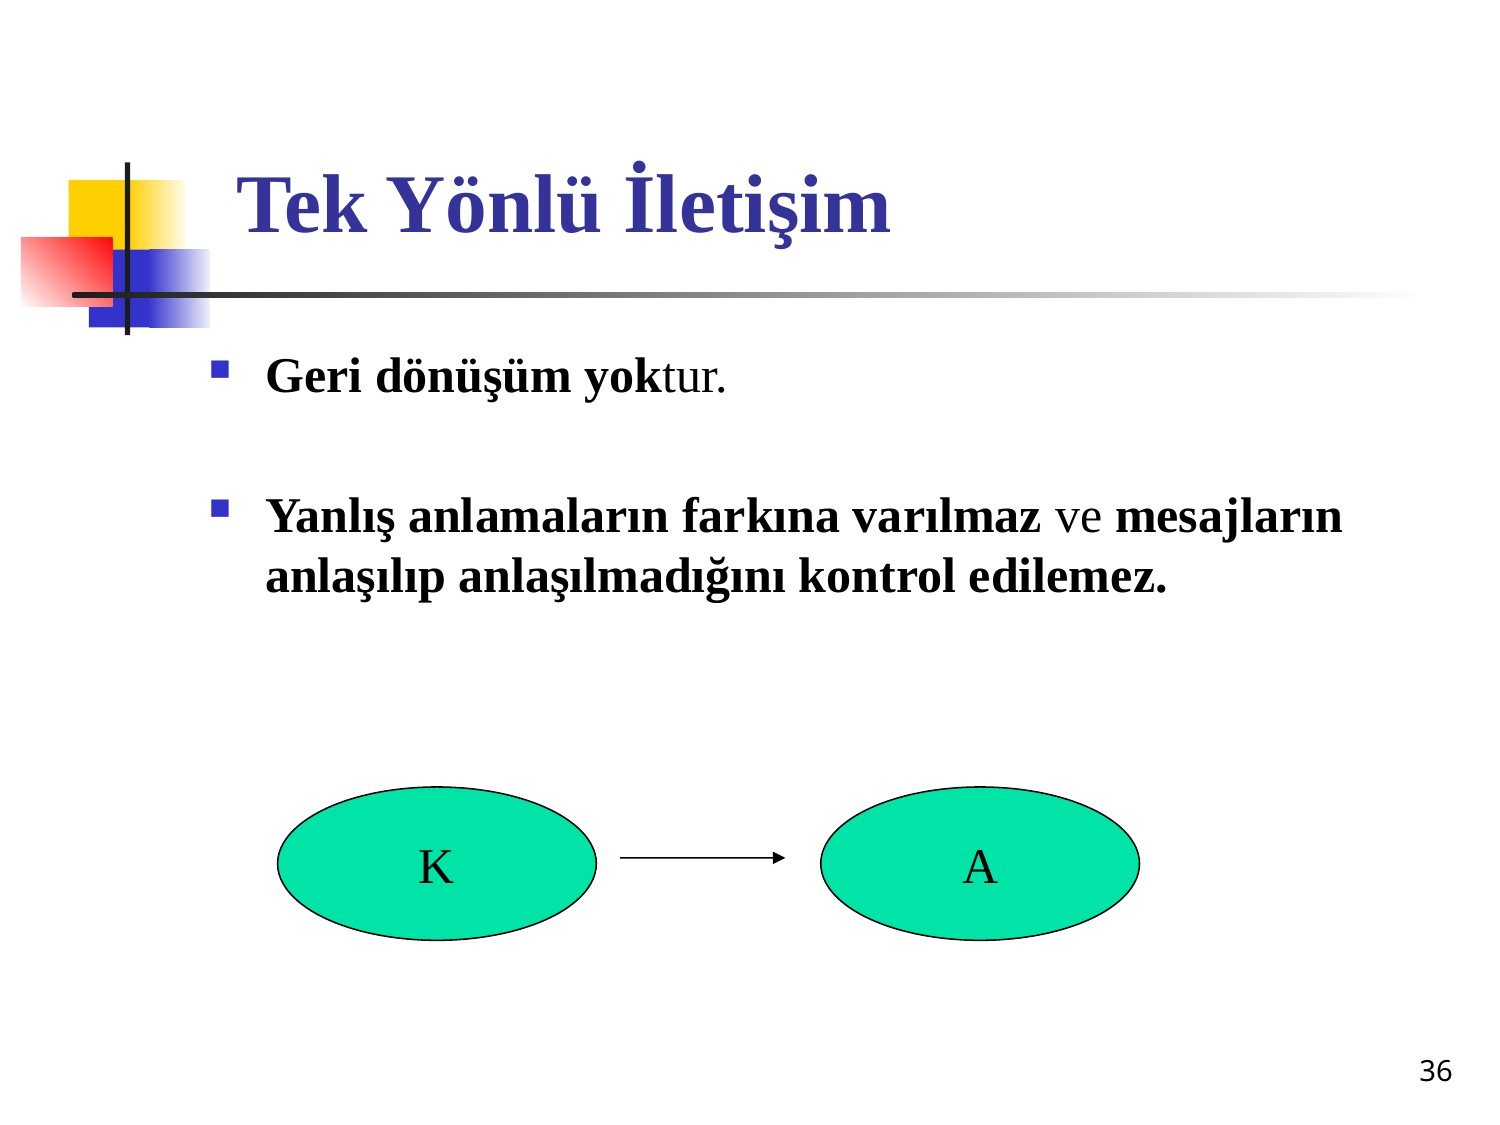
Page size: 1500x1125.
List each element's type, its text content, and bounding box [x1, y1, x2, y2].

title Tek Yönlü İletişim [221, 137, 987, 257]
text_box [620, 851, 786, 865]
text_box K [277, 786, 597, 941]
list Geri dönüşüm yoktur. Yanlış anlamaların farkına varılmaz ve mesajların anlaşılıp anlaşılmadığını kontrol edilemez. [193, 335, 1469, 1007]
text_box A [820, 786, 1140, 941]
slide_number 36 [1155, 1024, 1468, 1100]
